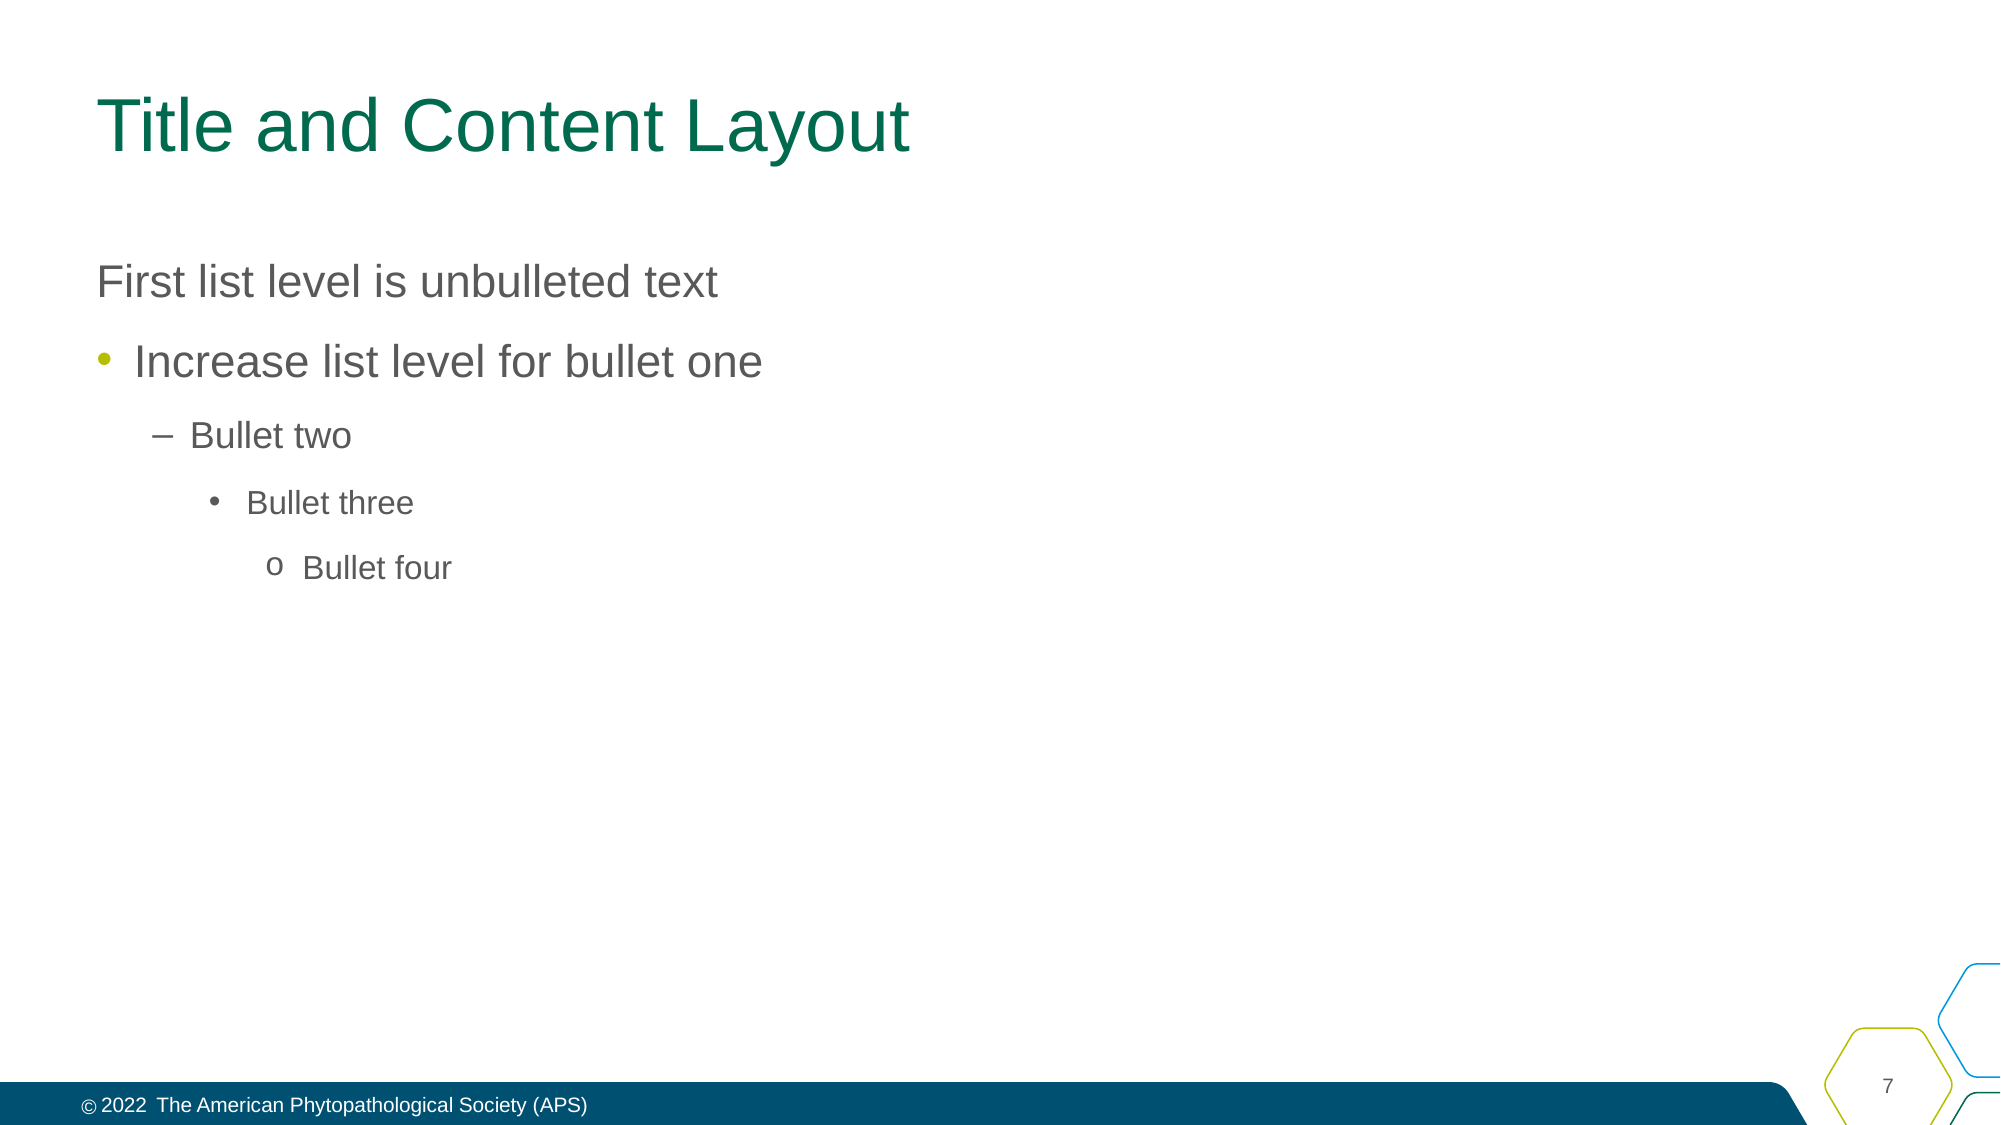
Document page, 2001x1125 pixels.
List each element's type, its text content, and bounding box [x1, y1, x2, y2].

slide_number 2022 [101, 1085, 148, 1122]
title Title and Content Layout [81, 75, 1919, 180]
footer The American Phytopathological Society (APS) [148, 1085, 757, 1122]
slide_number 7 [1826, 1067, 1950, 1103]
list First list level is unbulleted text Increase list level for bullet one Bullet two Bullet three Bullet four [81, 243, 1919, 1025]
